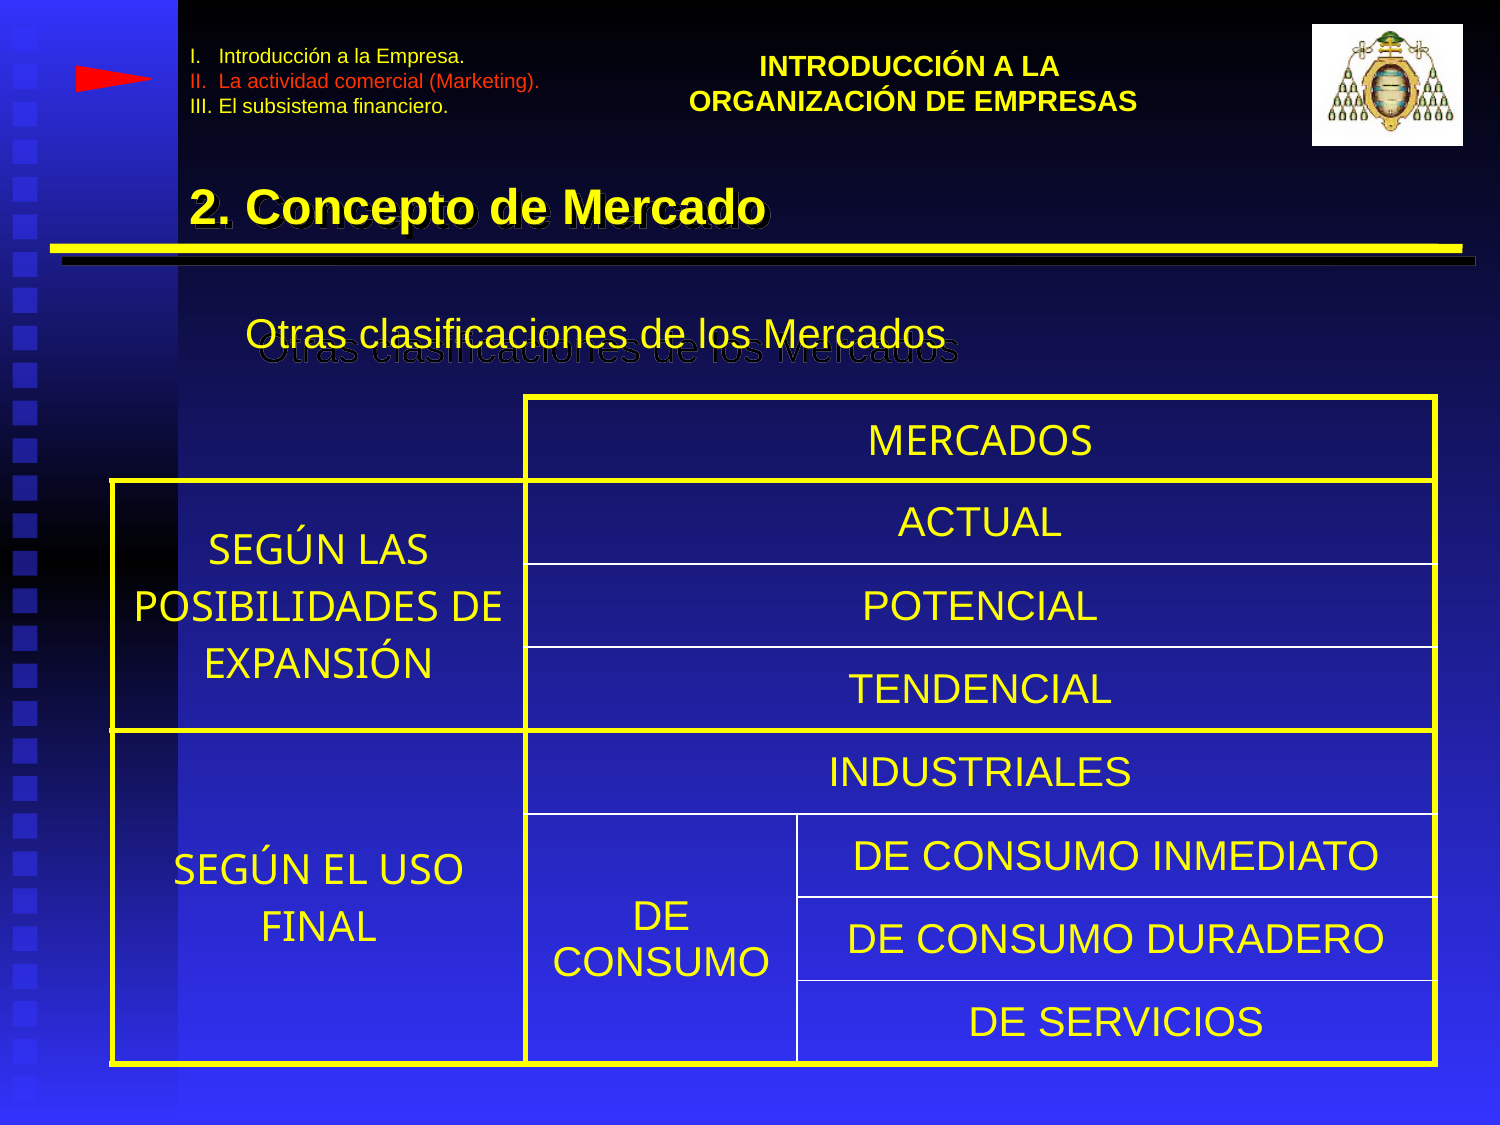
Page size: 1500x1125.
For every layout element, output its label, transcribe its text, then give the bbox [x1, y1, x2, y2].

text_box 2. Concepto de Mercado [174, 160, 1022, 248]
table_cell ACTUAL [528, 483, 1432, 563]
table_header [112, 397, 523, 478]
table_cell TENDENCIAL [528, 648, 1432, 728]
text_box [76, 66, 152, 92]
table_cell POTENCIAL [528, 565, 1432, 646]
text_box I. Introducción a la Empresa. II. La actividad comercial (Marketing). III. El subsistema financiero. [174, 34, 825, 125]
table_header MERCADOS [528, 400, 1432, 478]
table_cell DE CONSUMO DURADERO [798, 898, 1432, 980]
table_cell SEGÚN LAS POSIBILIDADES DE EXPANSIÓN [115, 483, 523, 728]
text_box Otras clasificaciones de los Mercados [230, 290, 1117, 374]
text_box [1312, 24, 1463, 147]
table_cell INDUSTRIALES [528, 733, 1432, 813]
table_cell DE SERVICIOS [798, 981, 1432, 1061]
table_cell DE CONSUMO [528, 815, 796, 1061]
table_cell SEGÚN EL USO FINAL [115, 733, 523, 1061]
table_cell DE CONSUMO INMEDIATO [798, 815, 1432, 896]
text_box INTRODUCCIÓN A LA ORGANIZACIÓN DE EMPRESAS [673, 40, 1153, 125]
